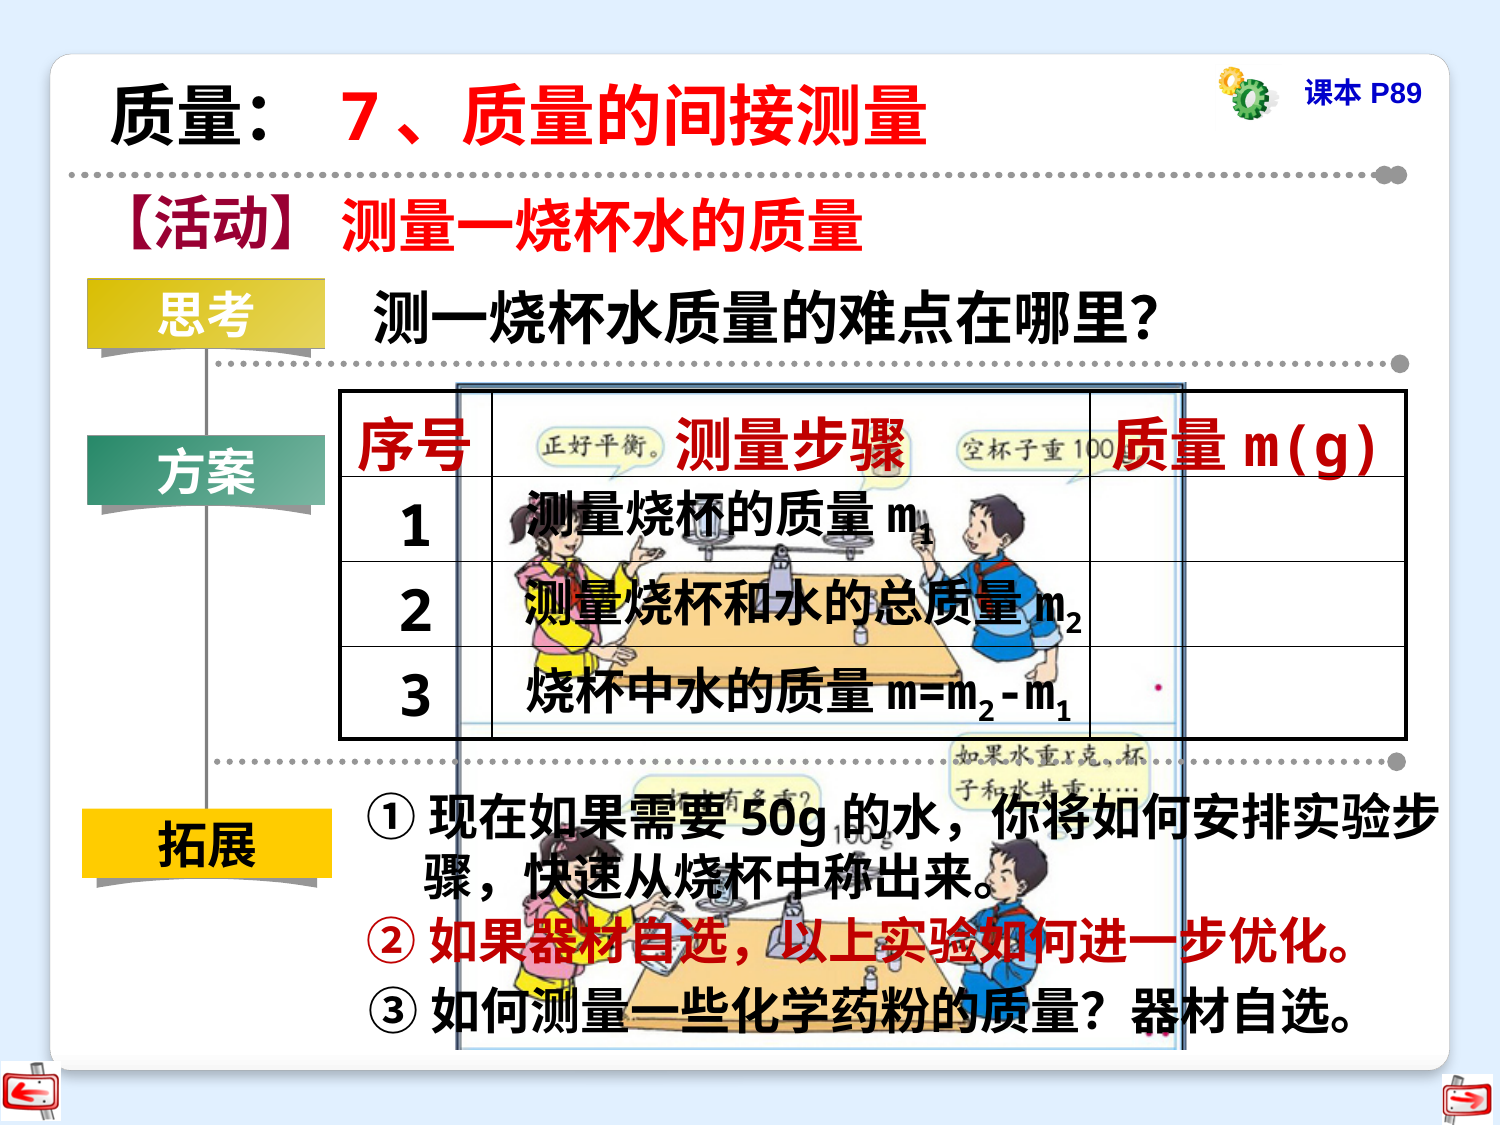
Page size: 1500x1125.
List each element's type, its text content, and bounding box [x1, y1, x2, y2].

text_box ①现在如果需要50g的水，你将如何安排实验步 骤，快速从烧杯中称出来。 [351, 778, 440, 902]
text_box 质量： 7、质量的间接测量 [94, 66, 1195, 161]
table_cell [1196, 562, 1404, 646]
text_box ③如何测量一些化学药粉的质量？器材自选。 [354, 972, 440, 1048]
text_box [1391, 168, 1405, 182]
text_box ①现在如果需要50g的水，你将如何安排实验步 骤，快速从烧杯中称出来。 [1196, 778, 1500, 913]
text_box ②如果器材自选，以上实验如何进一步优化。 [1196, 902, 1442, 972]
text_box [81, 808, 333, 888]
text_box ②如果器材自选，以上实验如何进一步优化。 [351, 902, 440, 978]
table_cell [1196, 477, 1404, 561]
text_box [87, 278, 326, 359]
text_box [1390, 755, 1403, 768]
text_box ③如何测量一些化学药粉的质量？器材自选。 [1196, 972, 1497, 1048]
table_header 质量m(g) [1196, 393, 1404, 476]
table_cell 2 [342, 562, 440, 646]
table_cell [1196, 647, 1404, 737]
text_box 【活动】 [80, 178, 478, 264]
picture [1442, 1074, 1493, 1125]
text_box 课本P89 [1290, 66, 1443, 117]
text_box [1393, 357, 1407, 371]
picture [447, 381, 1190, 1050]
picture [0, 1061, 61, 1121]
text_box 测一烧杯水质量的难点在哪里？ [357, 273, 1289, 359]
text_box [1378, 168, 1391, 182]
table_cell 3 [342, 647, 440, 737]
picture [1215, 64, 1282, 131]
table_cell 1 [342, 477, 440, 561]
text_box 测量一烧杯水的质量 [325, 182, 1229, 267]
table_header 序号 [342, 393, 440, 476]
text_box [87, 435, 326, 516]
